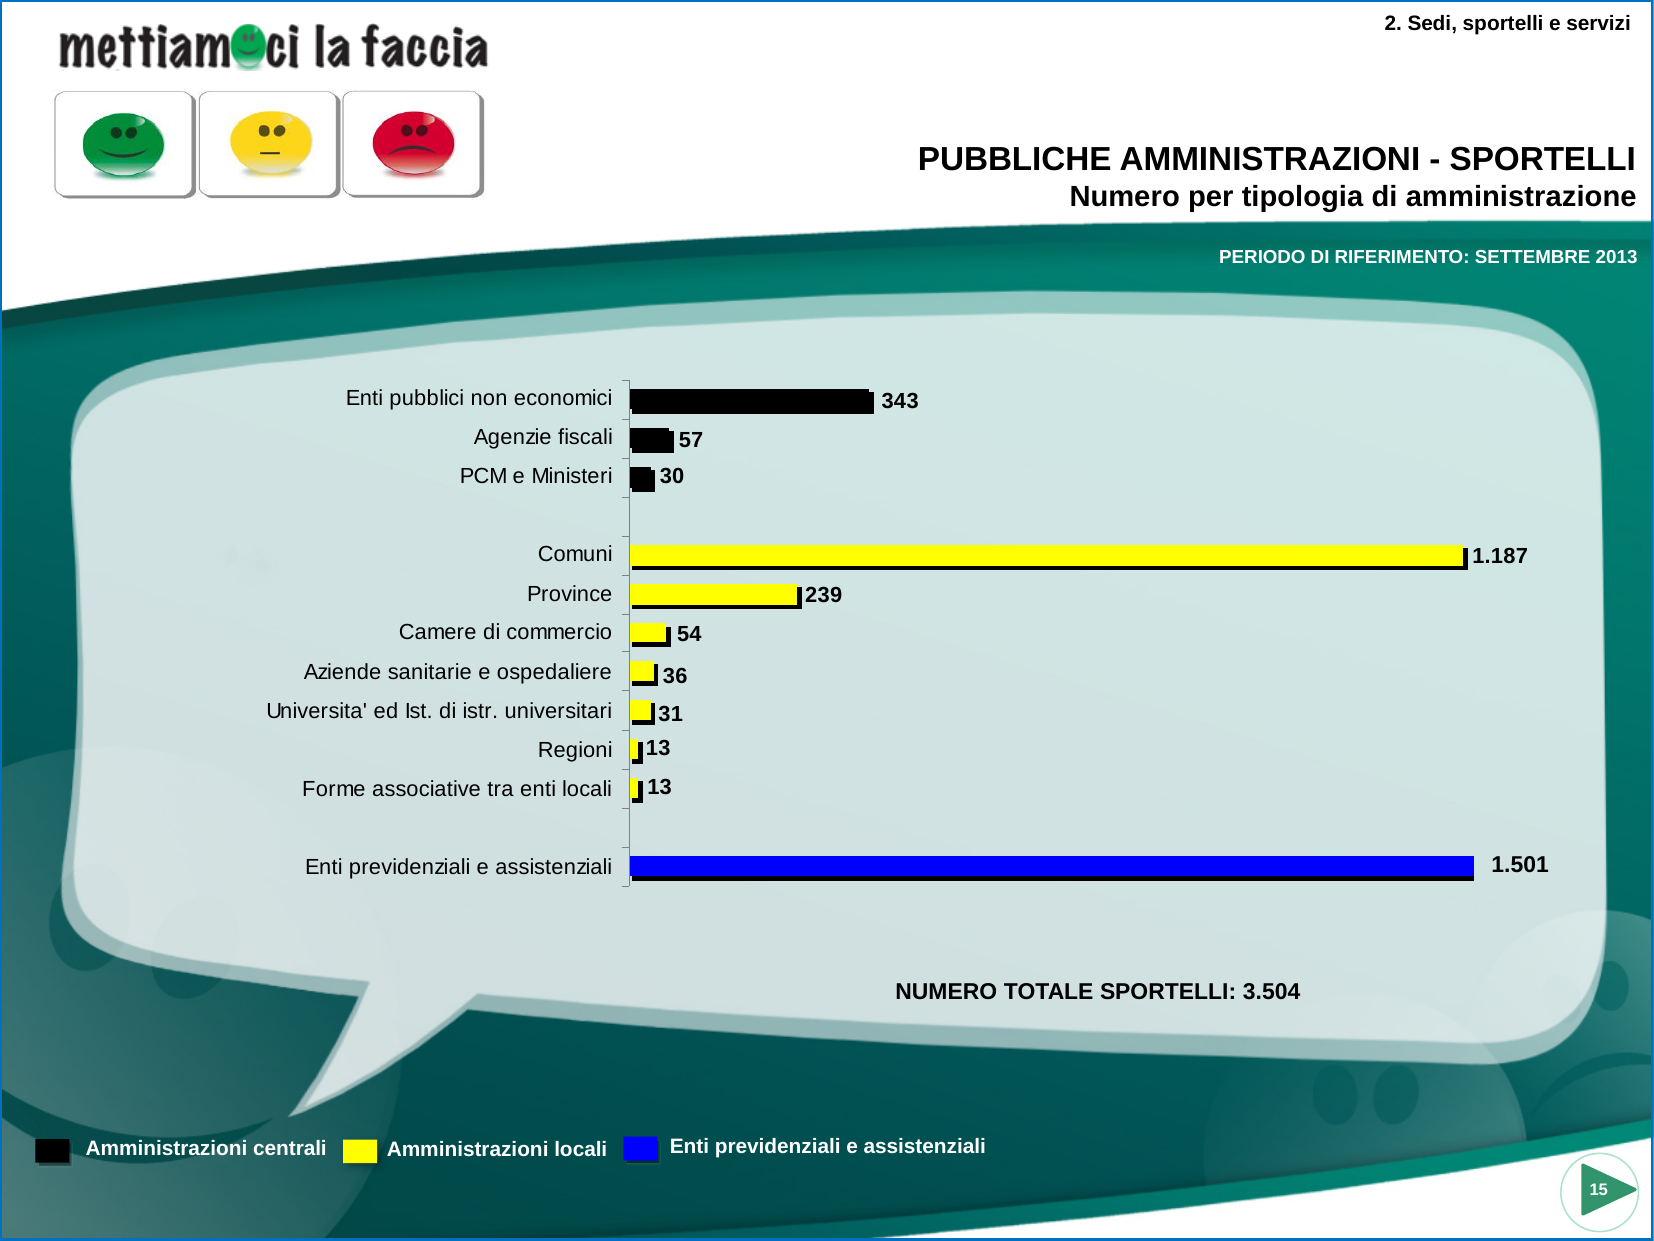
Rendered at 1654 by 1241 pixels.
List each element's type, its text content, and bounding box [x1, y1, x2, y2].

text_box 2. Sedi, sportelli e servizi [1126, 3, 1652, 41]
text_box [0, 0, 1654, 1241]
text_box [1562, 1152, 1640, 1232]
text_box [35, 1127, 1025, 1170]
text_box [153, 371, 1573, 904]
text_box NUMERO TOTALE SPORTELLI: 3.504 [880, 971, 1316, 1013]
text_box [1582, 1165, 1636, 1202]
text_box 15 [1483, 1180, 1609, 1236]
text_box PUBBLICHE AMMINISTRAZIONI - SPORTELLI Numero per tipologia di amministrazione [647, 129, 1652, 199]
text_box PERIODO DI RIFERIMENTO: SETTEMBRE 2013 [1179, 240, 1654, 274]
